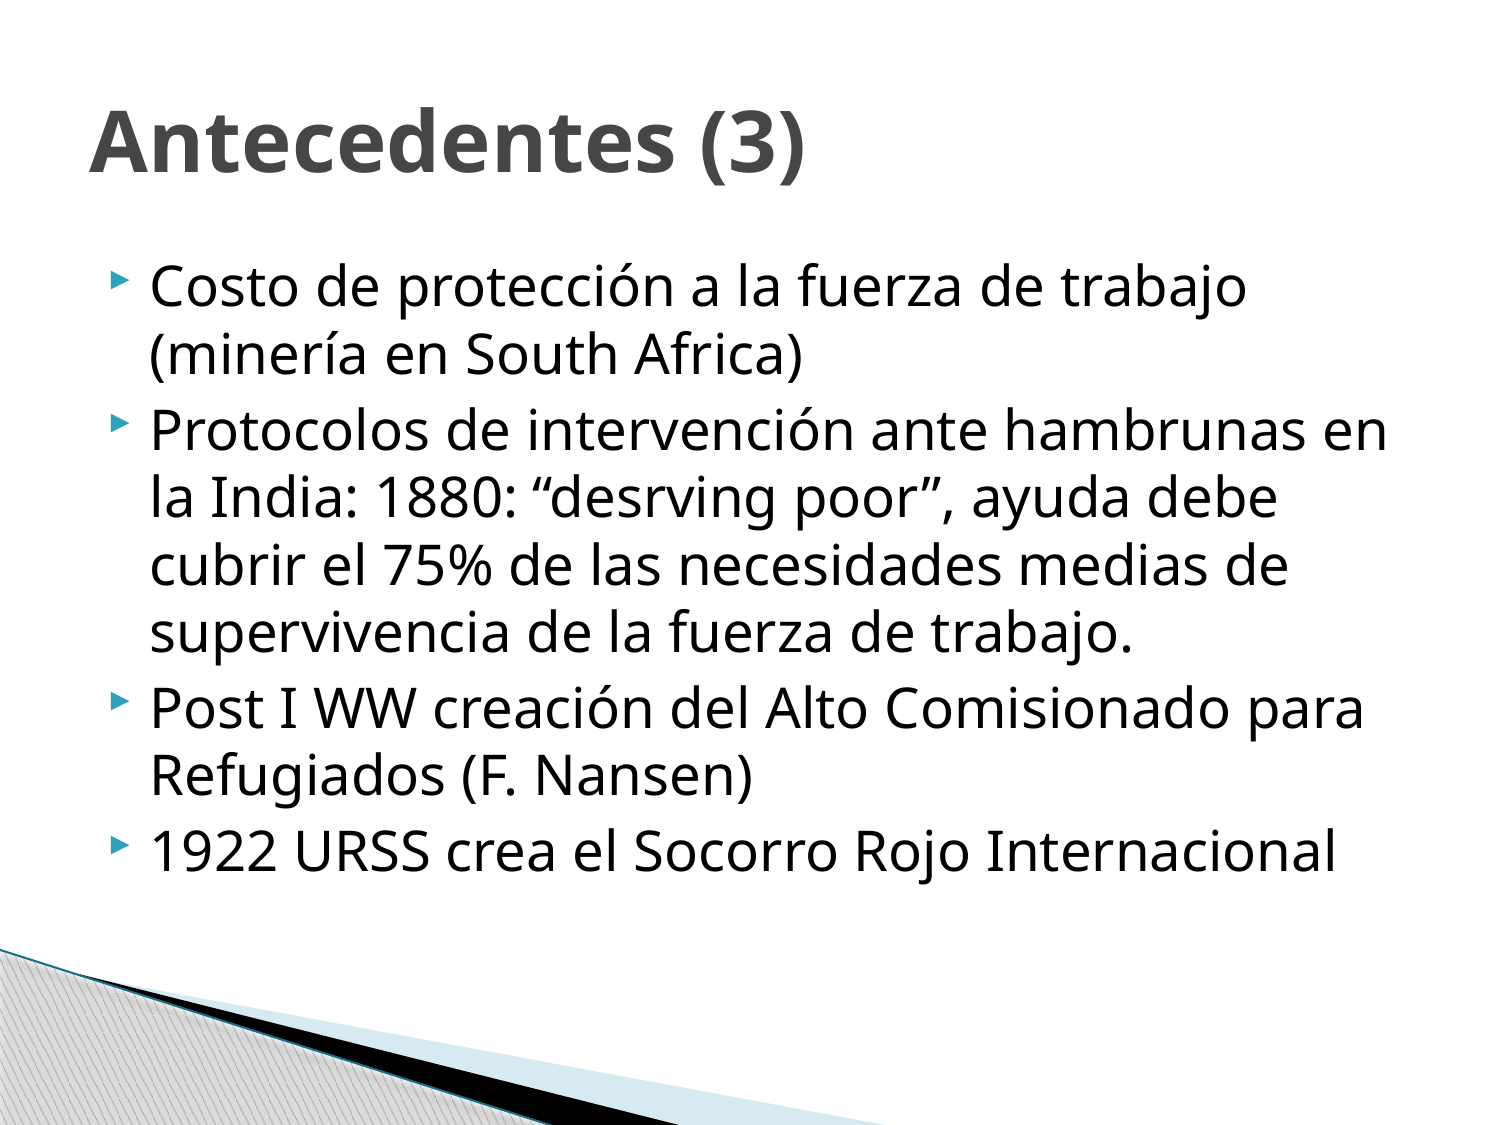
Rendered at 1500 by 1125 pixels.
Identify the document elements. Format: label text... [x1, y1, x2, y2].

list Costo de protección a la fuerza de trabajo (minería en South Africa) Protocolos de intervención ante hambrunas en la India: 1880: “desrving poor”, ayuda debe cubrir el 75% de las necesidades medias de supervivencia de la fuerza de trabajo. Post I WW creación del Alto Comisionado para Refugiados (F. Nansen) 1922 URSS crea el Socorro Rojo Internacional [75, 243, 1425, 986]
title Antecedentes (3) [75, 45, 1425, 233]
